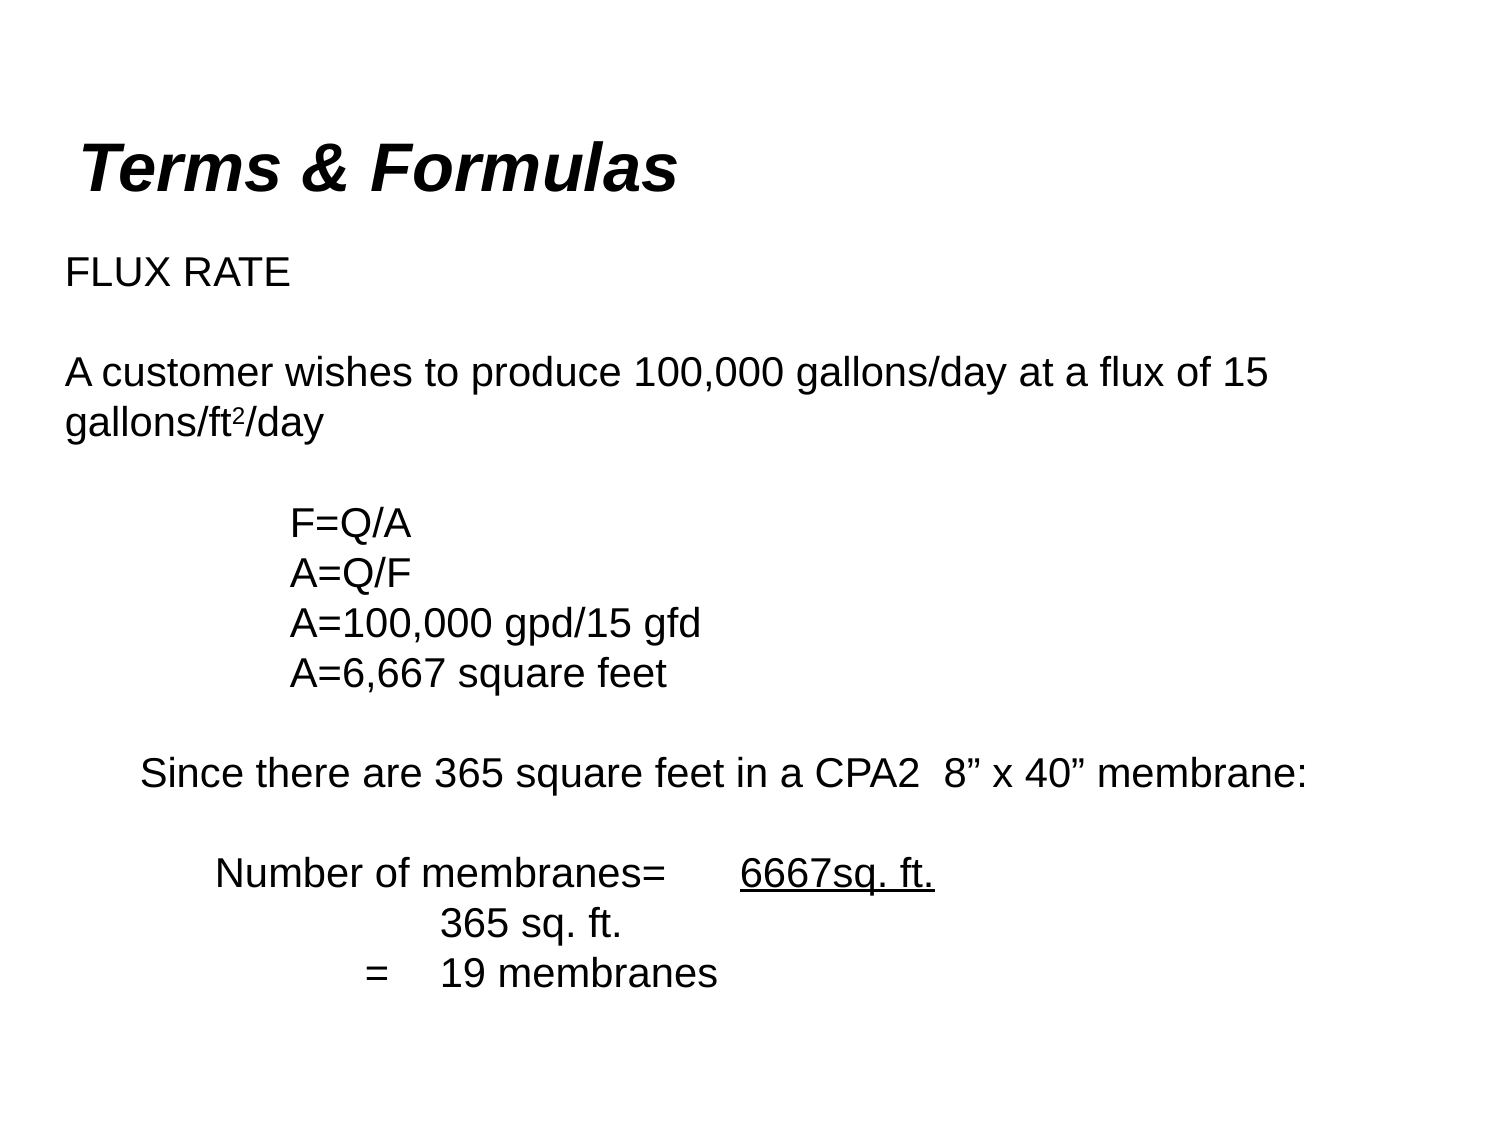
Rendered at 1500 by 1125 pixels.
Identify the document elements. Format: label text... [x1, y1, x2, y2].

text_box FLUX RATE A customer wishes to produce 100,000 gallons/day at a flux of 15 gallons/ft2/day F=Q/A A=Q/F A=100,000 gpd/15 gfd A=6,667 square feet Since there are 365 square feet in a CPA2 8” x 40” membrane: Number of membranes= 6667sq. ft. 365 sq. ft. = 19 membranes [50, 237, 1425, 1004]
text_box Terms & Formulas [63, 114, 695, 213]
